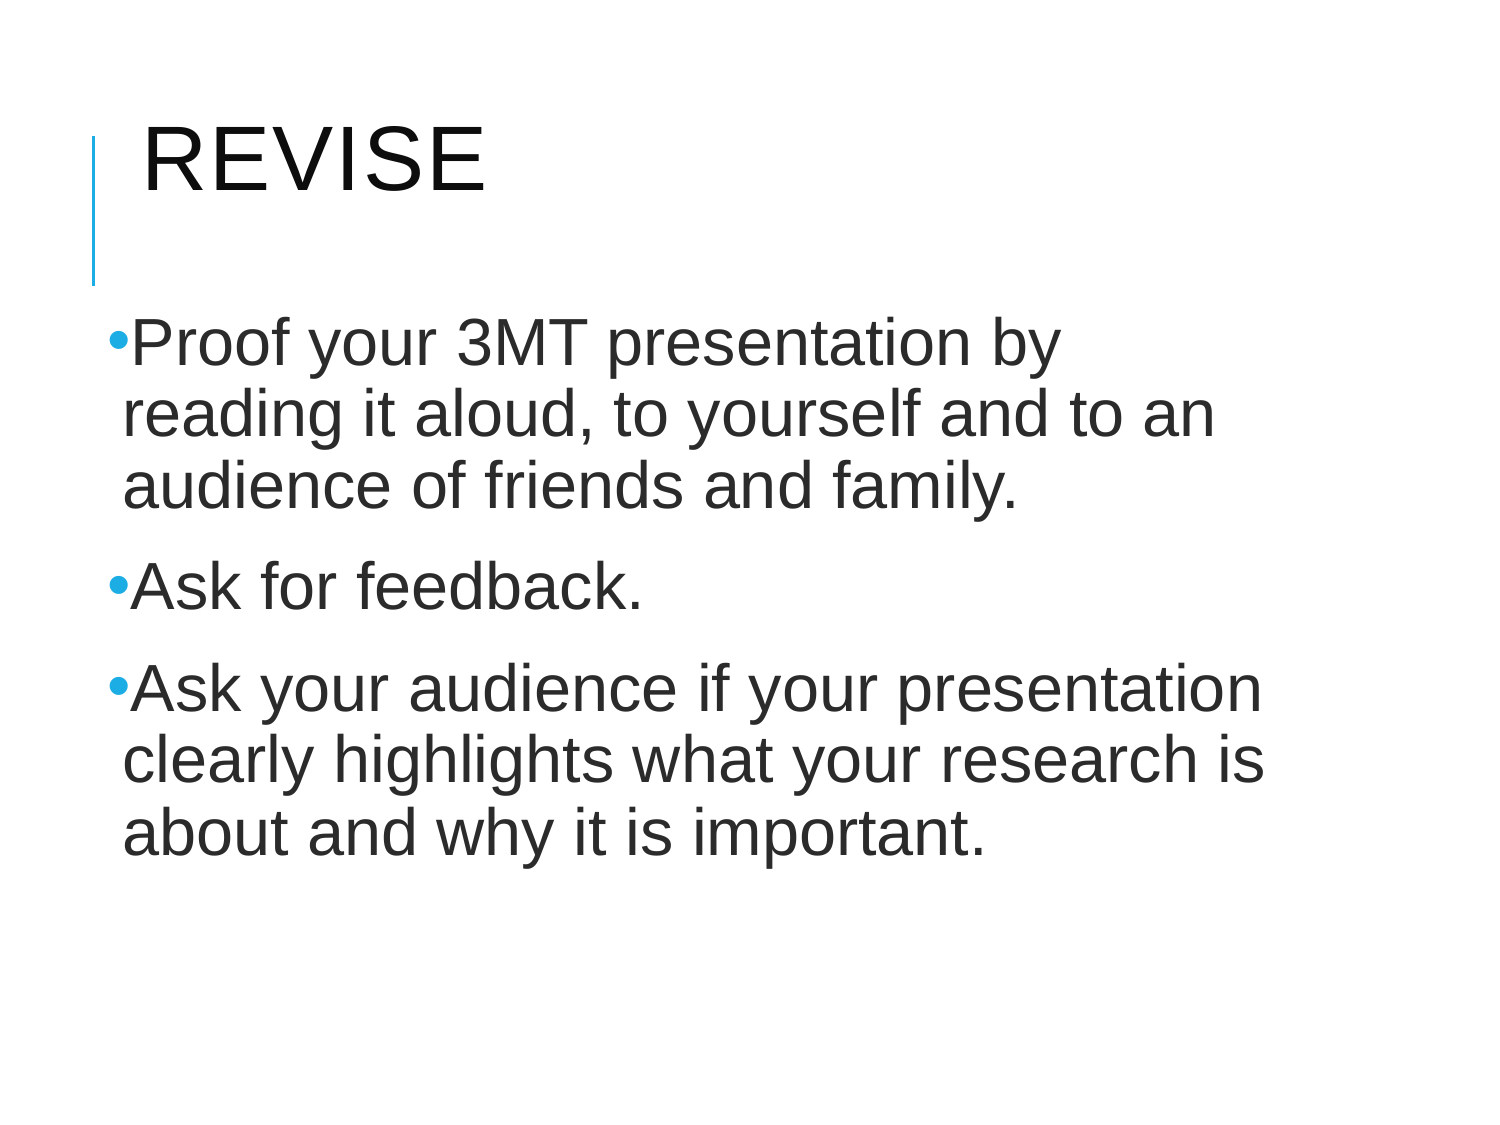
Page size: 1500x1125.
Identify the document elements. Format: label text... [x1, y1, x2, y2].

title Revise [126, 96, 1322, 342]
list Proof your 3MT presentation by reading it aloud, to yourself and to an audience of friends and family. Ask for feedback. Ask your audience if your presentation clearly highlights what your research is about and why it is important. [99, 299, 1296, 960]
